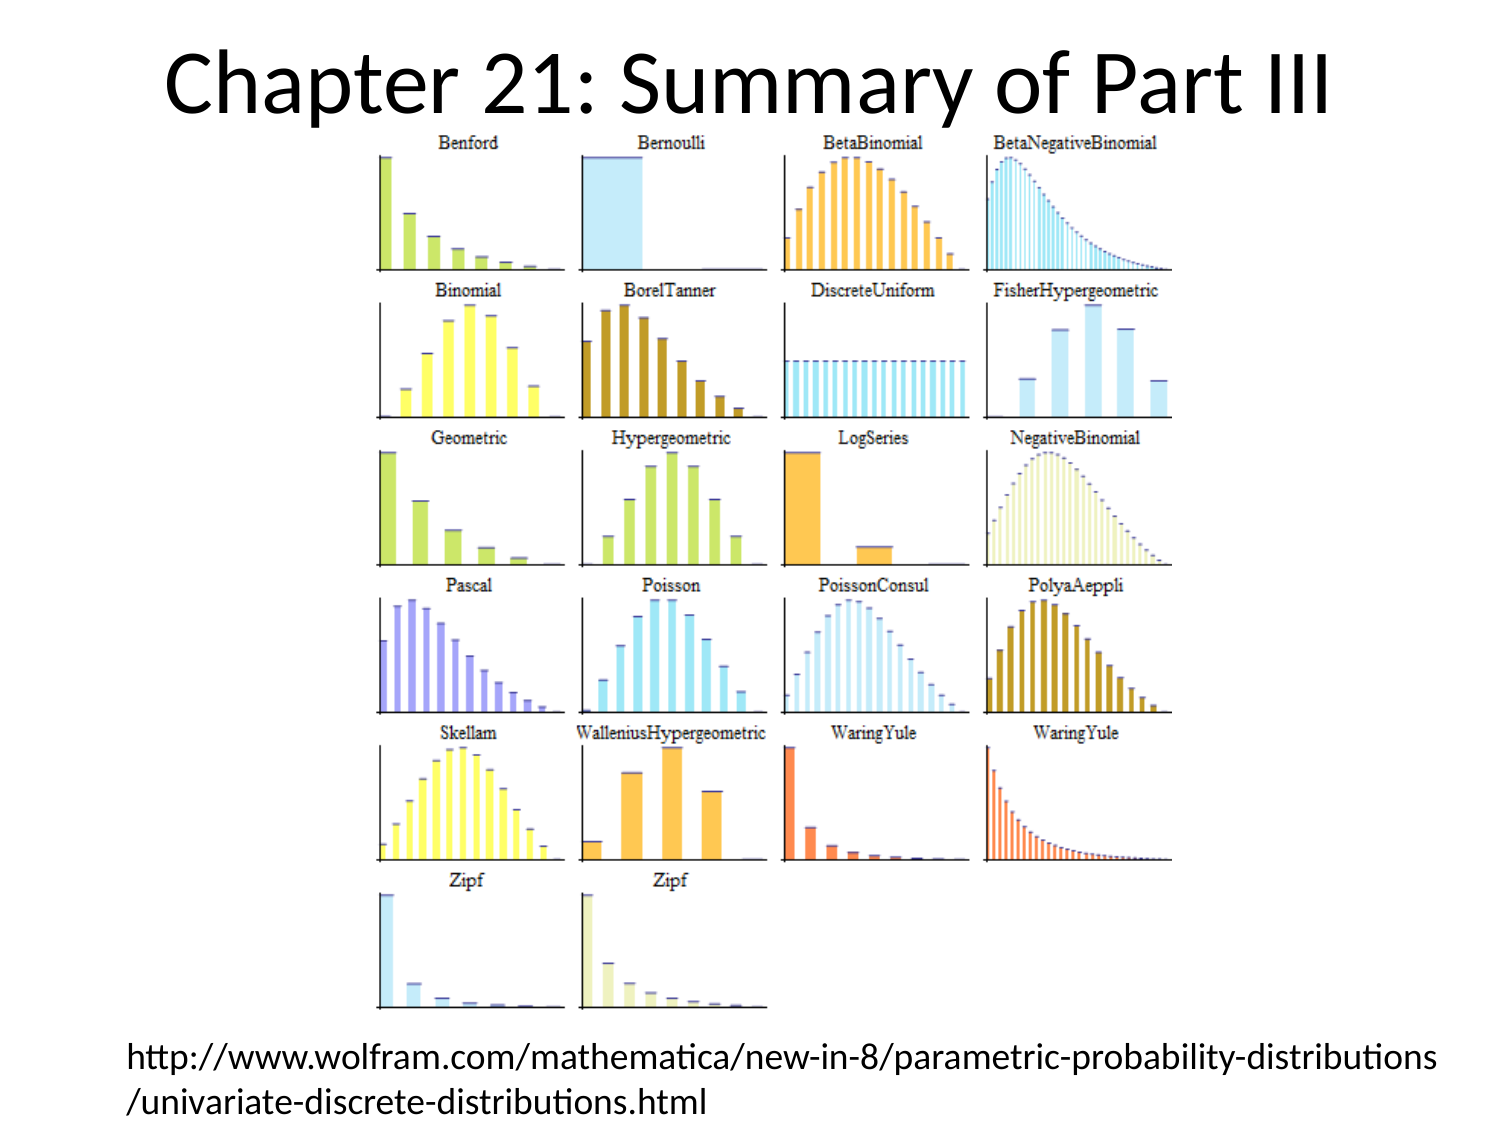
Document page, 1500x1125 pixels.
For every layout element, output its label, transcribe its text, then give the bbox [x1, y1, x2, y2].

text_box http://www.wolfram.com/mathematica/new-in-8/parametric-probability-distributions /univariate-discrete-distributions.html [111, 1024, 1454, 1125]
title Chapter 21: Summary of Part III [75, 3, 1425, 150]
picture [374, 131, 1172, 1013]
